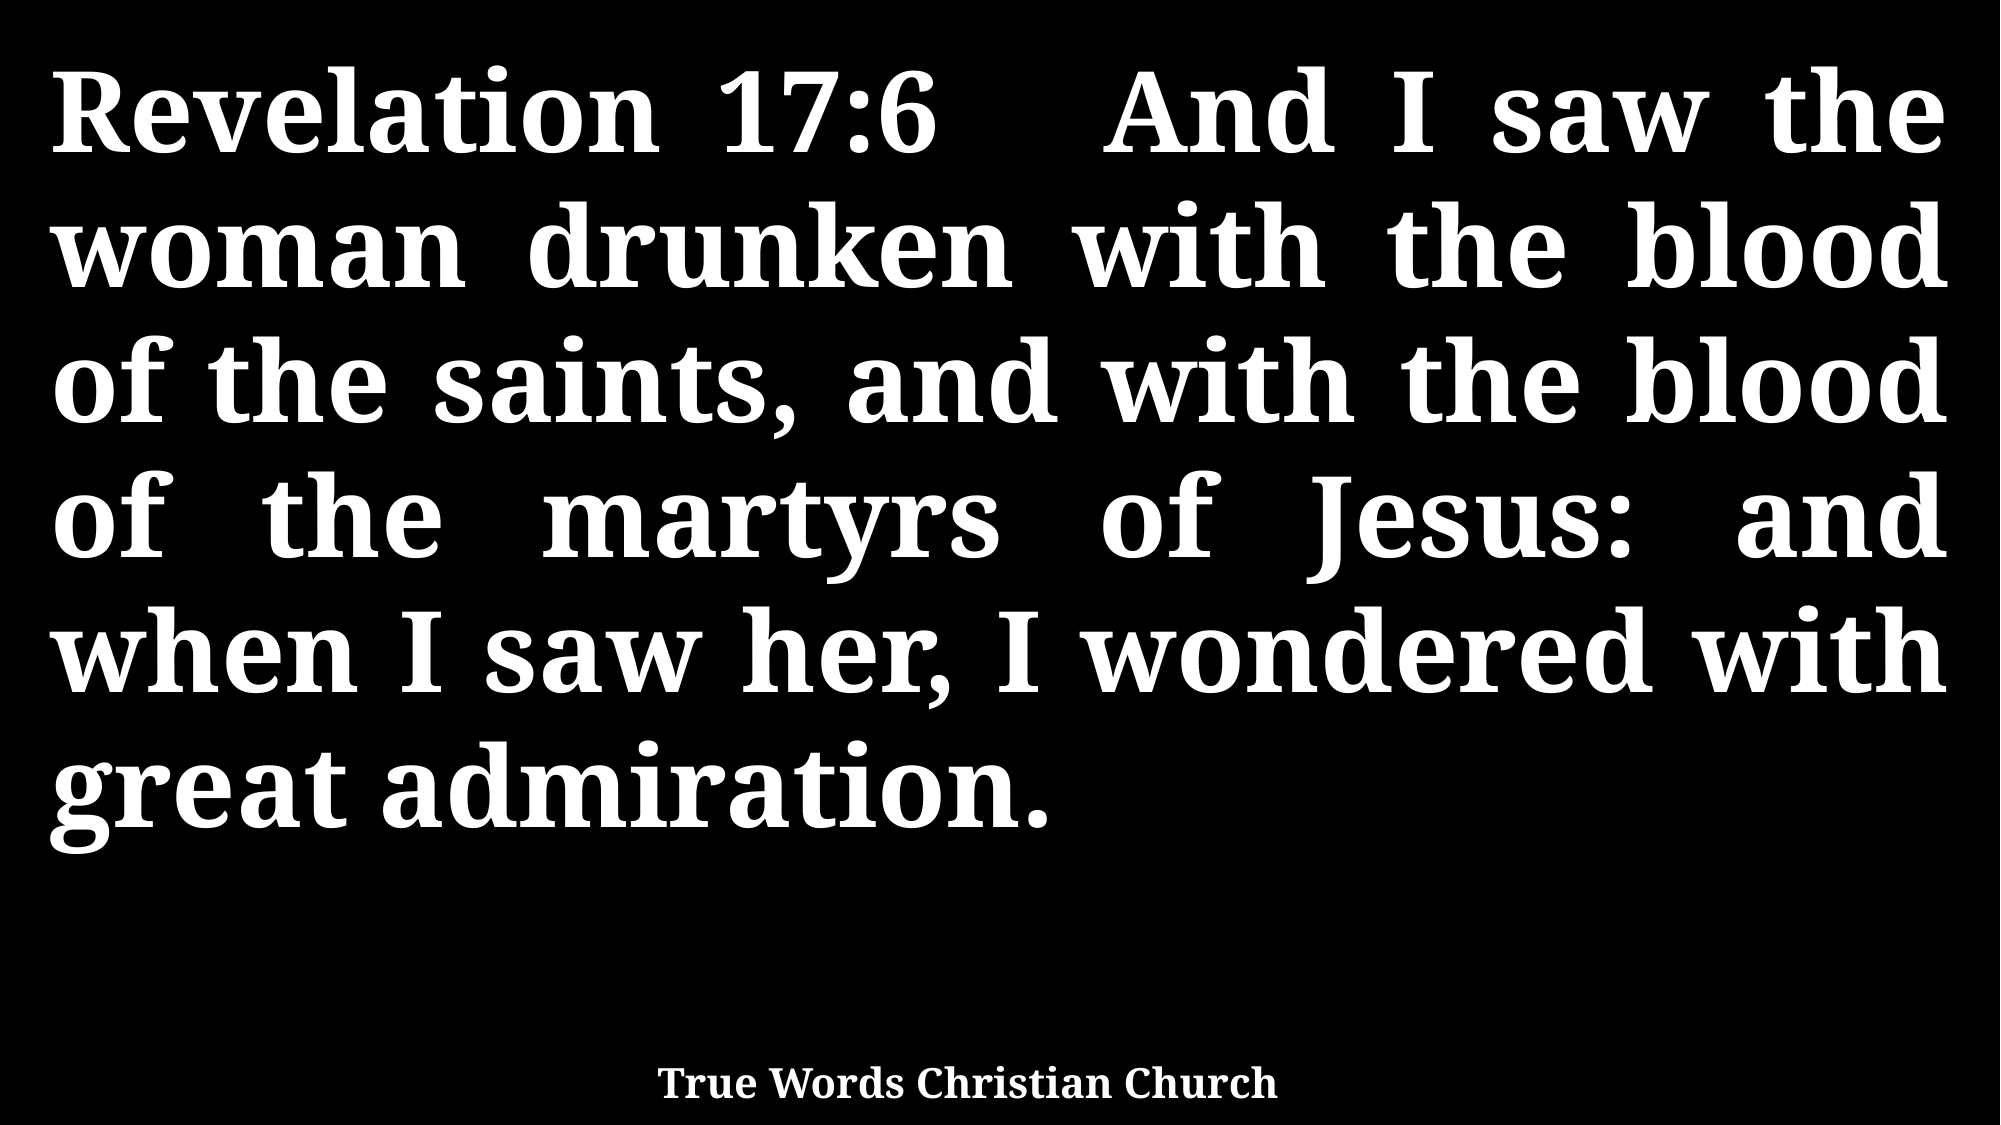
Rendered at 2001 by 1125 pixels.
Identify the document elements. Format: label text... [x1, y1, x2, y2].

text_box Revelation 17:6 And I saw the woman drunken with the blood of the saints, and with the blood of the martyrs of Jesus: and when I saw her, I wondered with great admiration. [35, 32, 1965, 857]
text_box True Words Christian Church [642, 1049, 1294, 1114]
